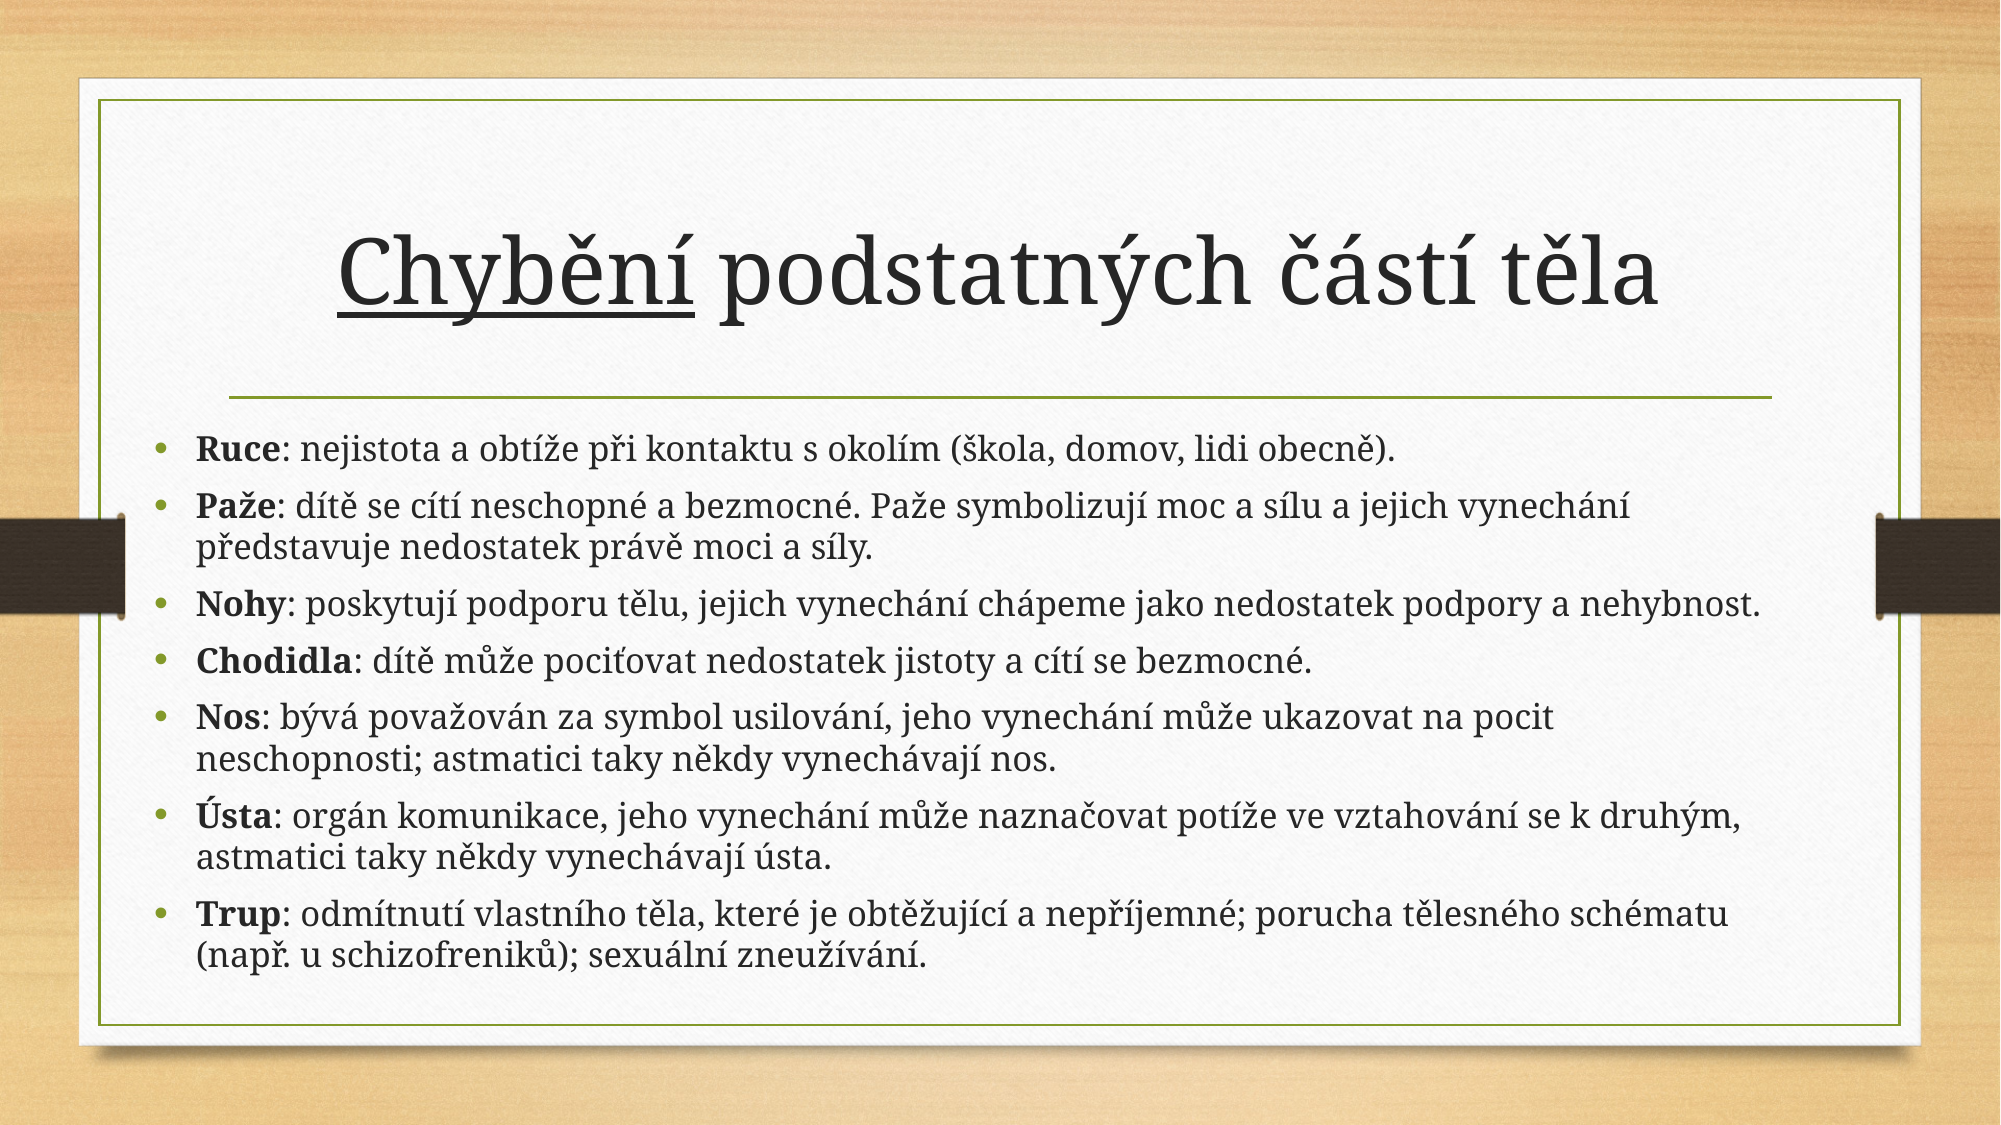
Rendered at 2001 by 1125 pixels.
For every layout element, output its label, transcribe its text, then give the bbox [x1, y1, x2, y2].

list Ruce: nejistota a obtíže při kontaktu s okolím (škola, domov, lidi obecně). Paže: dítě se cítí neschopné a bezmocné. Paže symbolizují moc a sílu a jejich vynechání představuje nedostatek právě moci a síly. Nohy: poskytují podporu tělu, jejich vynechání chápeme jako nedostatek podpory a nehybnost. Chodidla: dítě může pociťovat nedostatek jistoty a cítí se bezmocné. Nos: bývá považován za symbol usilování, jeho vynechání může ukazovat na pocit neschopnosti; astmatici taky někdy vynechávají nos. Ústa: orgán komunikace, jeho vynechání může naznačovat potíže ve vztahování se k druhým, astmatici taky někdy vynechávají ústa. Trup: odmítnutí vlastního těla, které je obtěžující a nepříjemné; porucha tělesného schématu (např. u schizofreniků); sexuální zneužívání. [139, 419, 1788, 1020]
title Chybění podstatných částí těla [212, 161, 1788, 375]
picture [0, 0, 2001, 1125]
